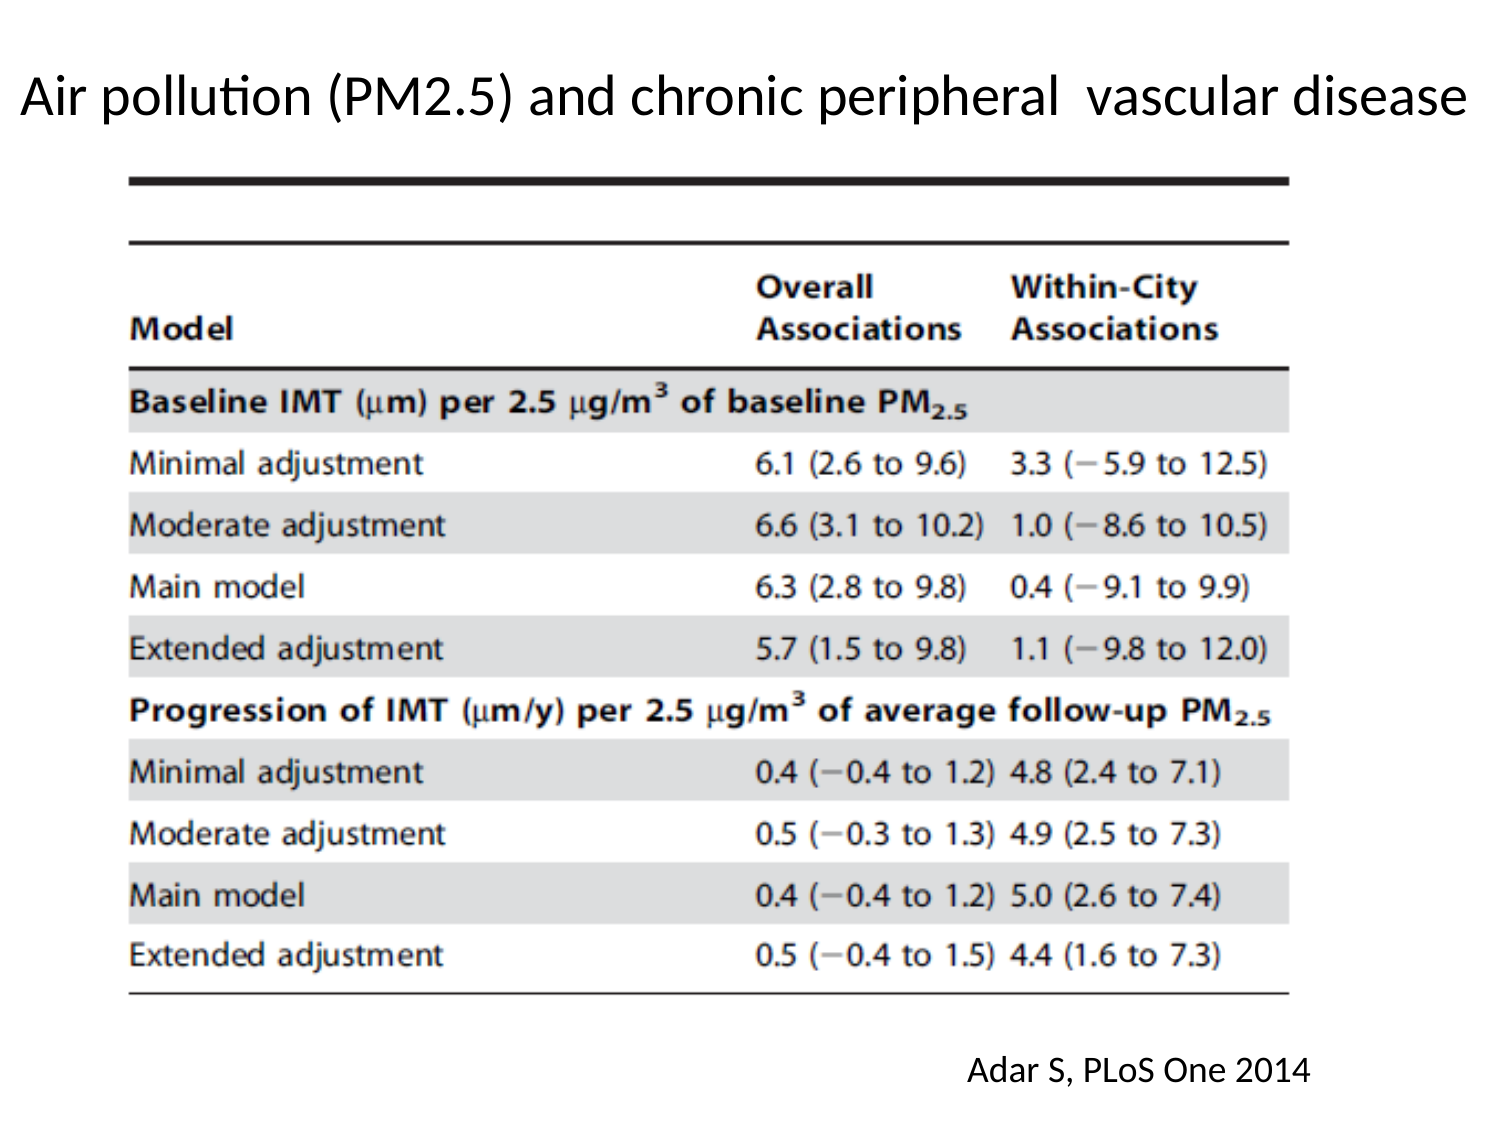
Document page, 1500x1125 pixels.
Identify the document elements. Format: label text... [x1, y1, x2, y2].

text_box Air pollution (PM2.5) and chronic peripheral vascular disease [5, 50, 1497, 135]
picture [124, 162, 1321, 1013]
text_box Adar S, PLoS One 2014 [952, 1037, 1335, 1098]
